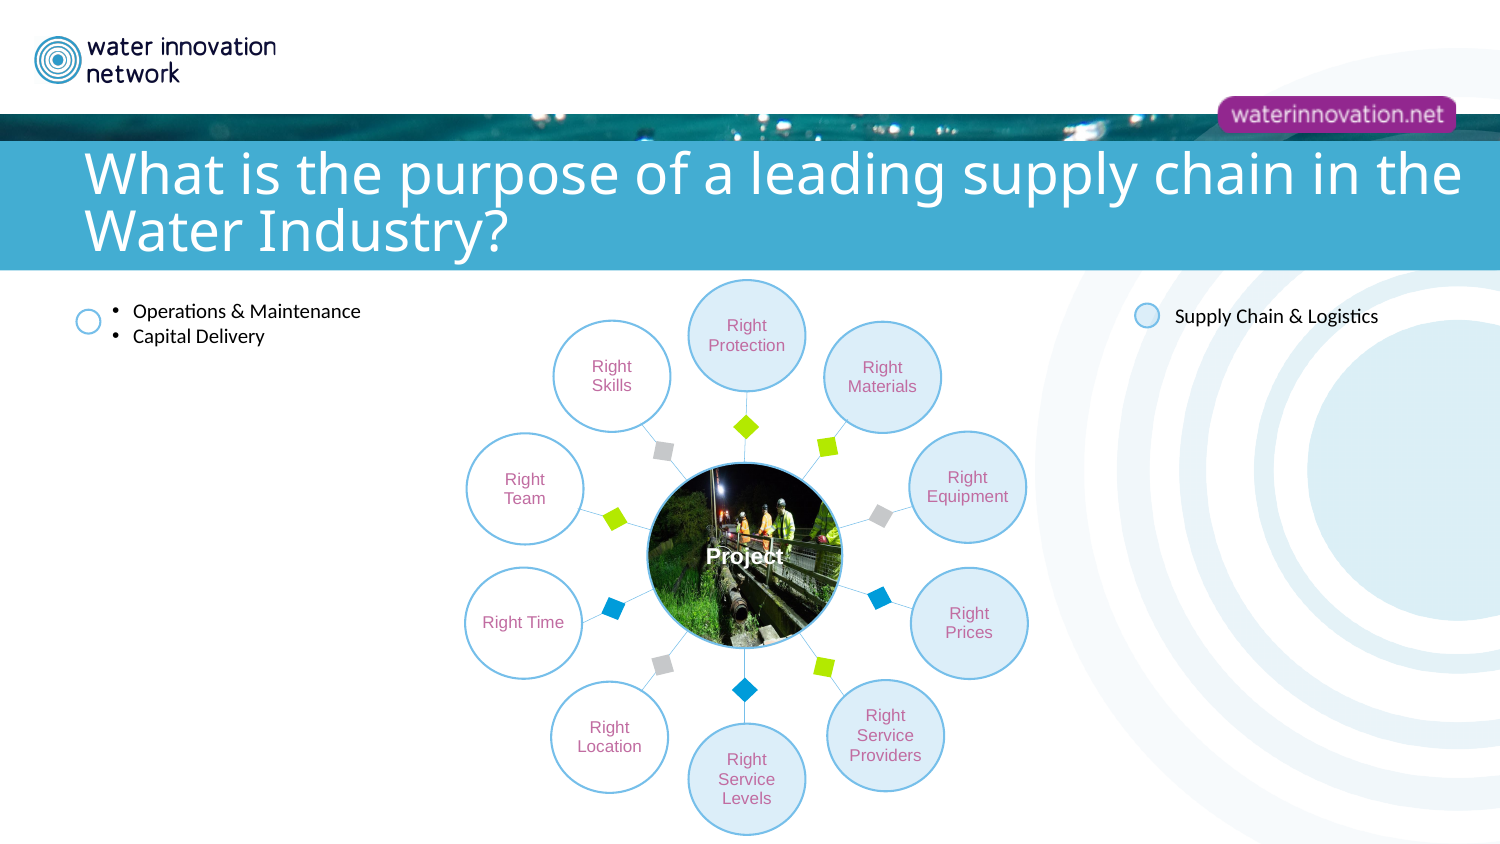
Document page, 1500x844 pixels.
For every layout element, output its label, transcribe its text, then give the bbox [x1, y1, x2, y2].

title What is the purpose of a leading supply chain in the Water Industry? [0, 141, 1500, 271]
text_box Supply Chain & Logistics [1160, 295, 1394, 335]
picture [1035, 271, 1500, 844]
text_box [76, 309, 97, 334]
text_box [464, 279, 1029, 836]
text_box Operations & Maintenance Capital Delivery [97, 290, 377, 356]
picture [0, 48, 1500, 141]
text_box [1135, 303, 1160, 328]
